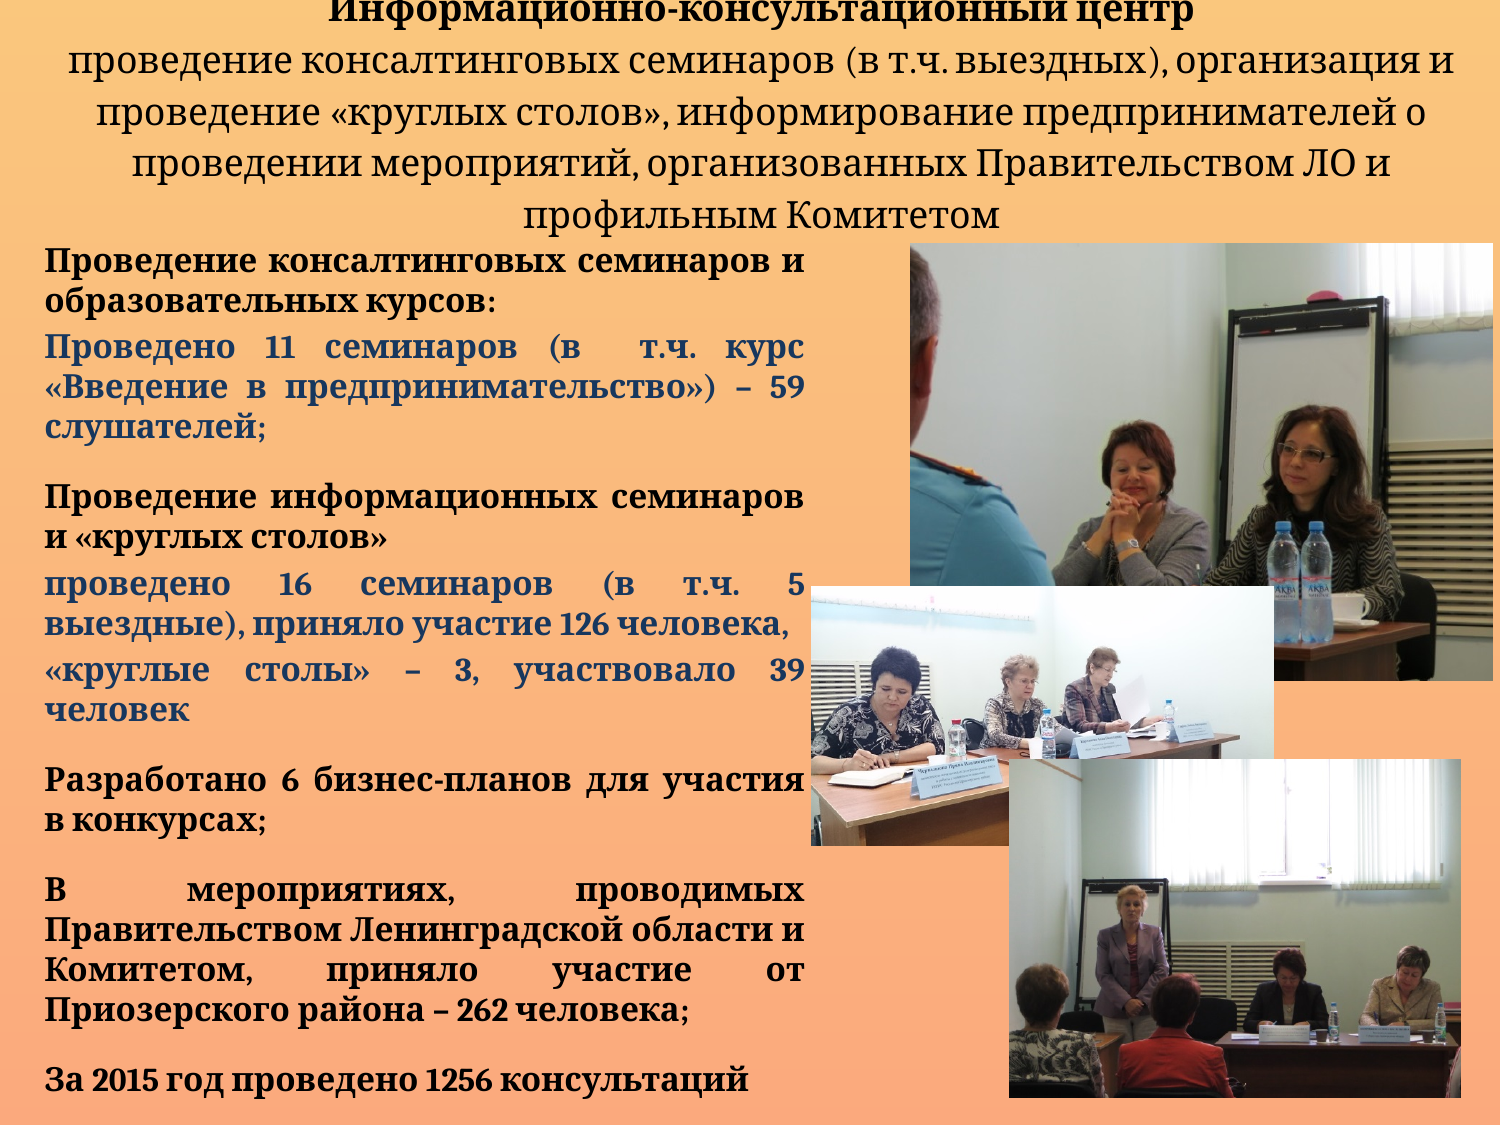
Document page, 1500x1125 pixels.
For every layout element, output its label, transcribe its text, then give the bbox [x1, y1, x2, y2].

list Проведение консалтинговых семинаров и образовательных курсов: Проведено 11 семинаров (в т.ч. курс «Введение в предпринимательство») – 59 слушателей; Проведение информационных семинаров и «круглых столов» проведено 16 семинаров (в т.ч. 5 выездные), приняло участие 126 человека, «круглые столы» – 3, участвовало 39 человек Разработано 6 бизнес-планов для участия в конкурсах; В мероприятиях, проводимых Правительством Ленинградской области и Комитетом, приняло участие от Приозерского района – 262 человека; За 2015 год проведено 1256 консультаций [29, 231, 821, 1106]
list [909, 243, 1494, 681]
picture [811, 585, 1462, 1099]
title Информационно-консультационный центр проведение консалтинговых семинаров (в т.ч. выездных), организация и проведение «круглых столов», информирование предпринимателей о проведении мероприятий, организованных Правительством ЛО и профильным Комитетом [41, 42, 1483, 244]
